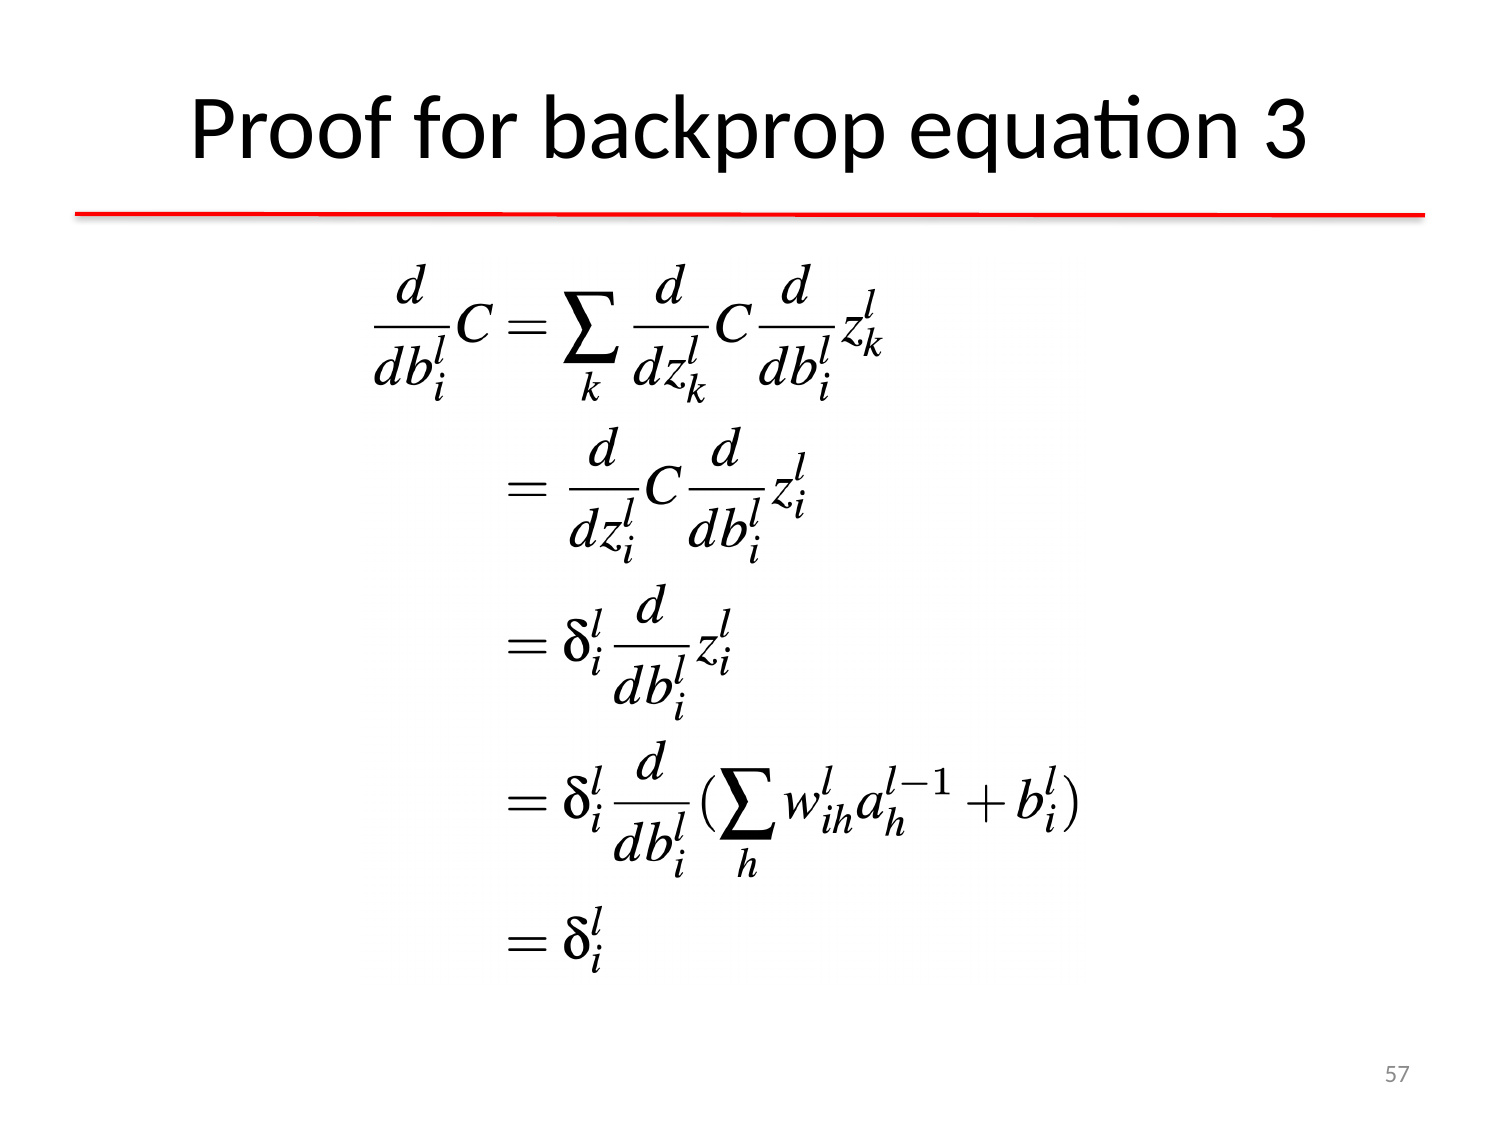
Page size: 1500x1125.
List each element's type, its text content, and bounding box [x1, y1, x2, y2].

slide_number 57 [1074, 1042, 1425, 1103]
picture [357, 255, 1086, 986]
title Proof for backprop equation 3 [75, 45, 1425, 198]
